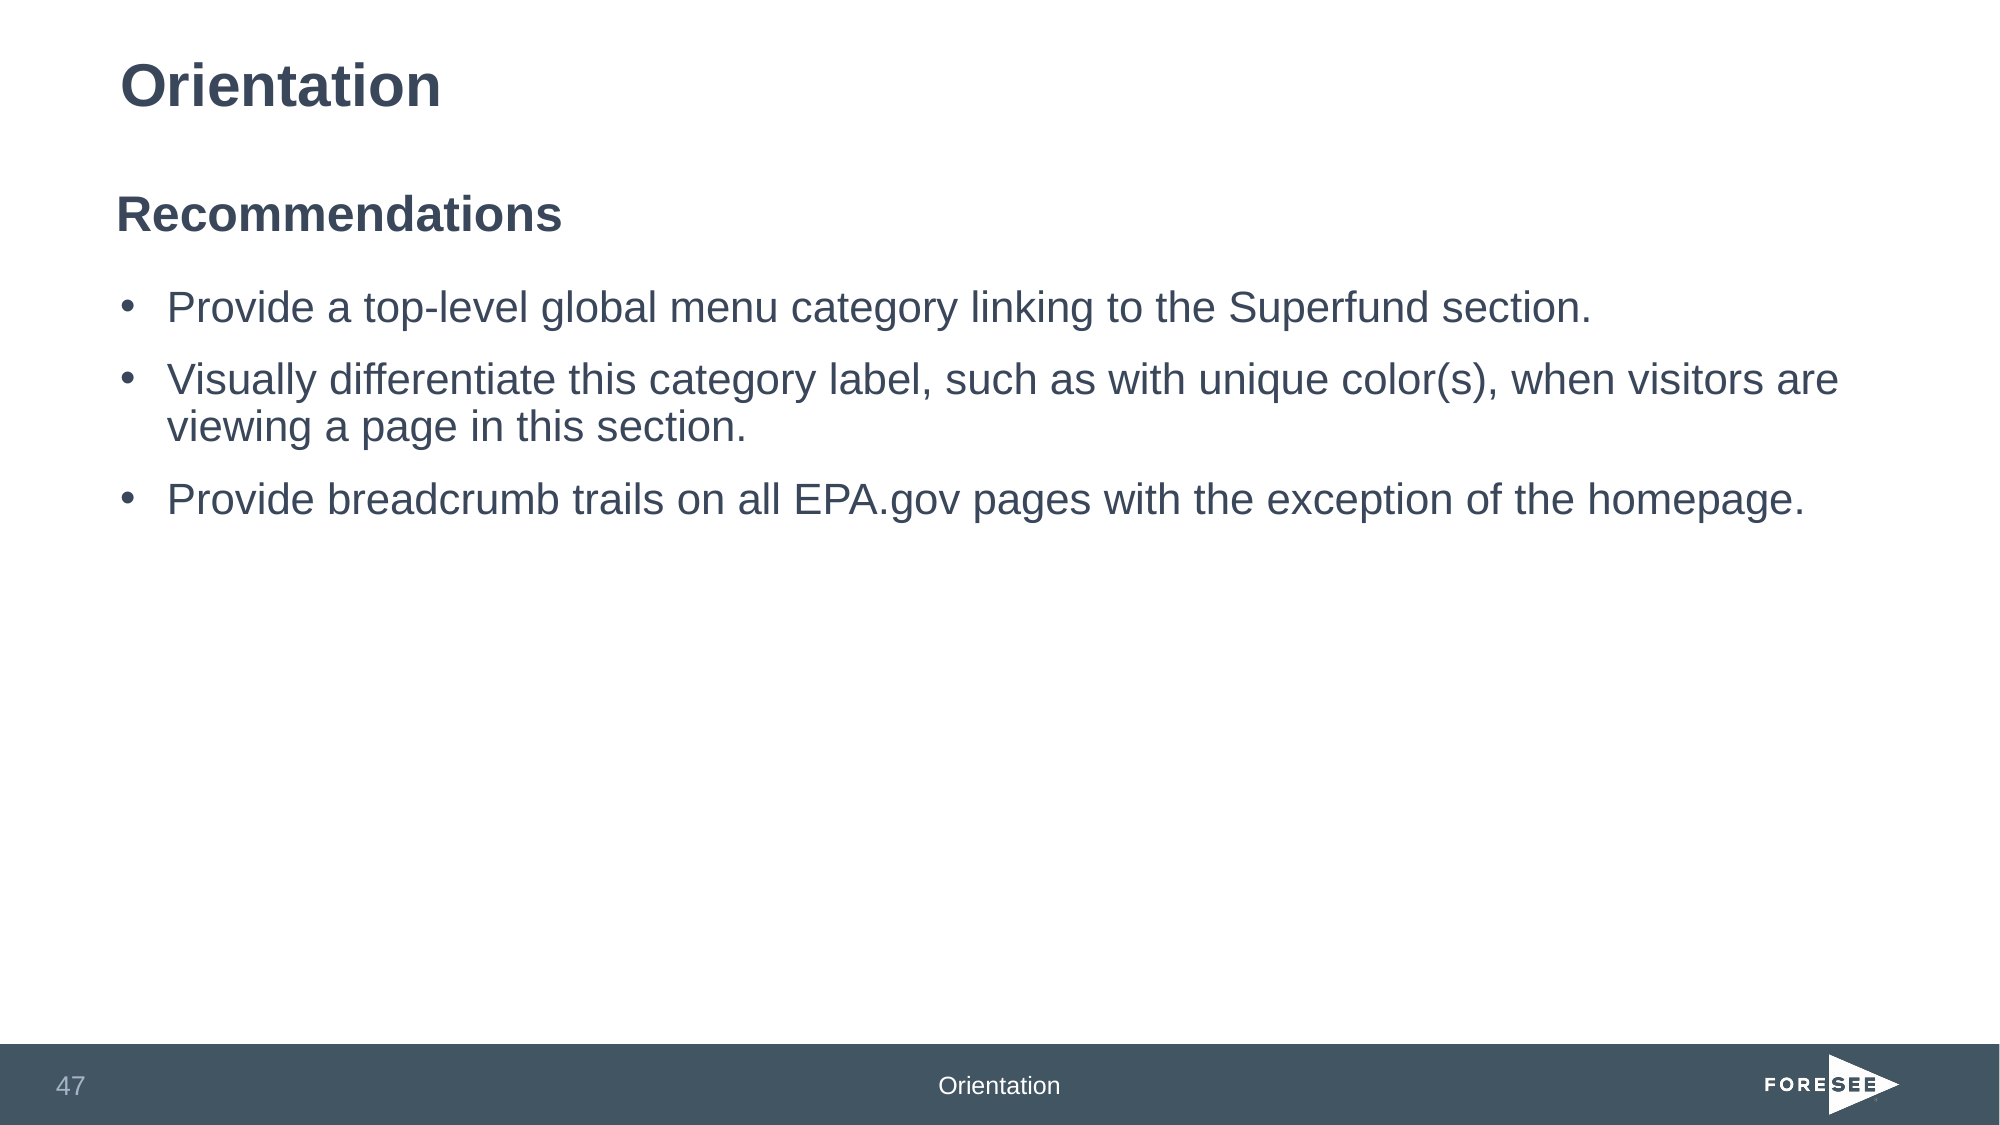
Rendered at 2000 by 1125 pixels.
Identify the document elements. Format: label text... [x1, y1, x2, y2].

picture [0, 1044, 2000, 1125]
list Provide a top-level global menu category linking to the Superfund section. Visually differentiate this category label, such as with unique color(s), when visitors are viewing a page in this section. Provide breadcrumb trails on all EPA.gov pages with the exception of the homepage. [99, 274, 1900, 1005]
text_box Orientation [778, 1062, 1221, 1107]
title Orientation [99, 13, 1900, 160]
text_box Recommendations [101, 174, 1201, 242]
